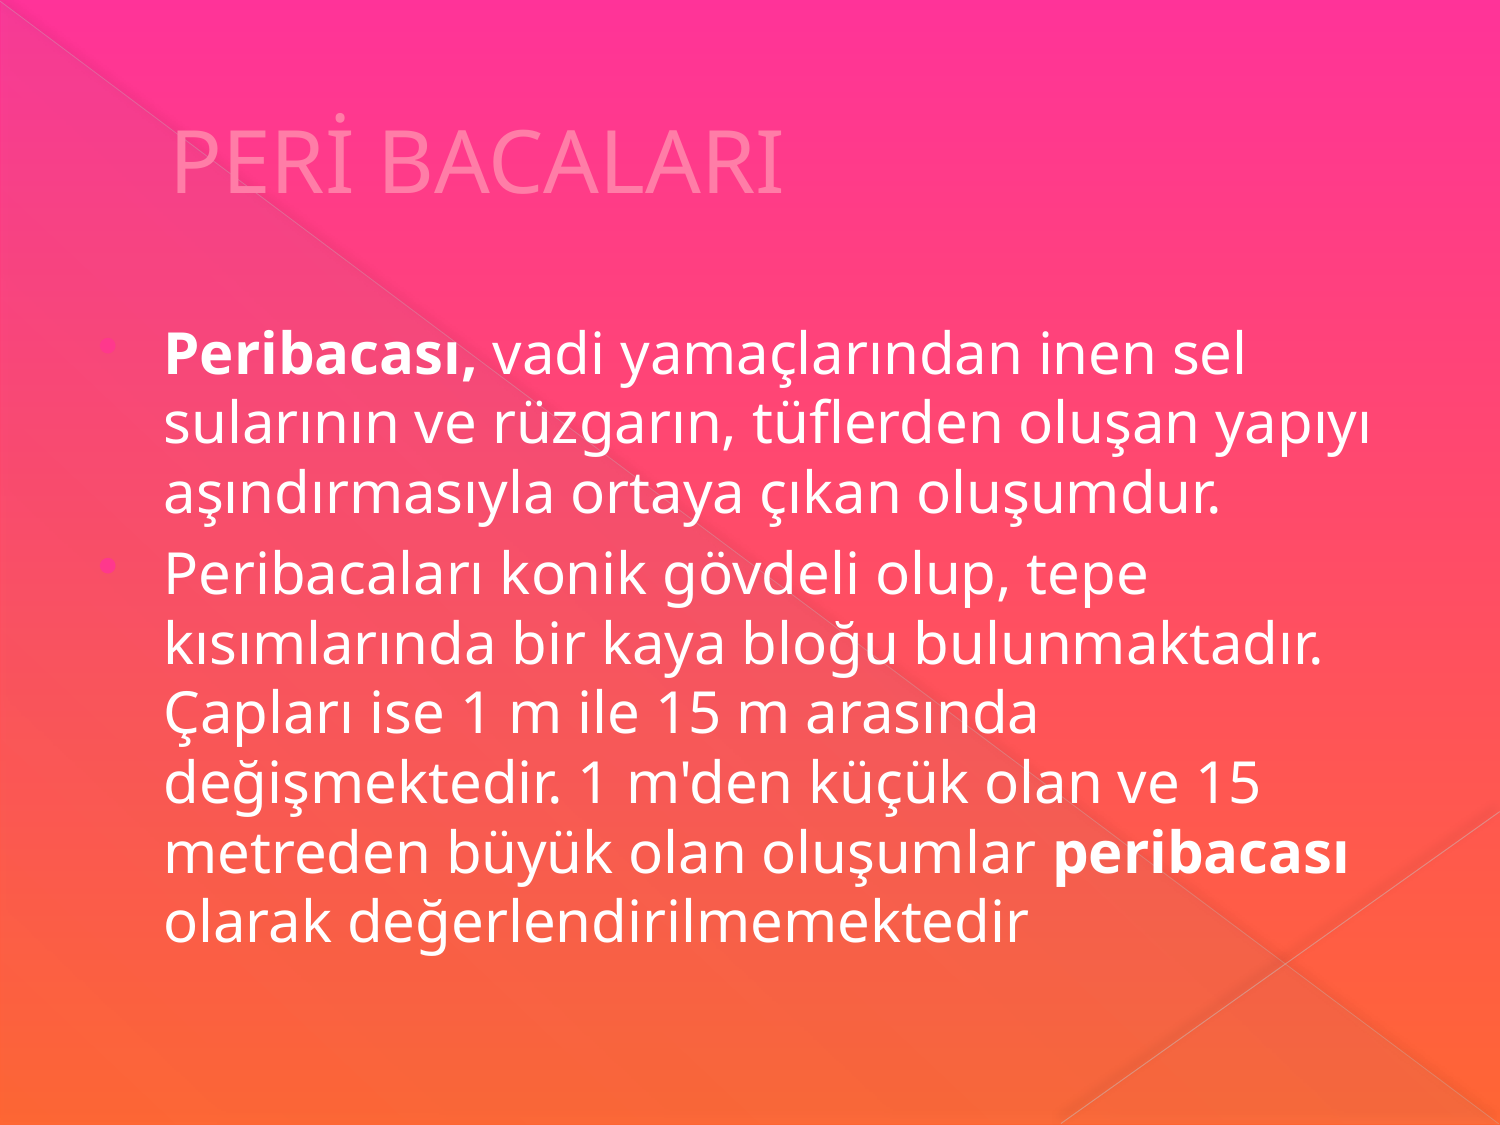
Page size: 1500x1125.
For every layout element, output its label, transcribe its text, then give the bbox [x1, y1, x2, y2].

title PERİ BACALARI [75, 43, 1425, 274]
list Peribacası, vadi yamaçlarından inen sel sularının ve rüzgarın, tüflerden oluşan yapıyı aşındırmasıyla ortaya çıkan oluşumdur. Peribacaları konik gövdeli olup, tepe kısımlarında bir kaya bloğu bulunmaktadır. Çapları ise 1 m ile 15 m arasında değişmektedir. 1 m'den küçük olan ve 15 metreden büyük olan oluşumlar peribacası olarak değerlendirilmemektedir [75, 308, 1425, 1059]
